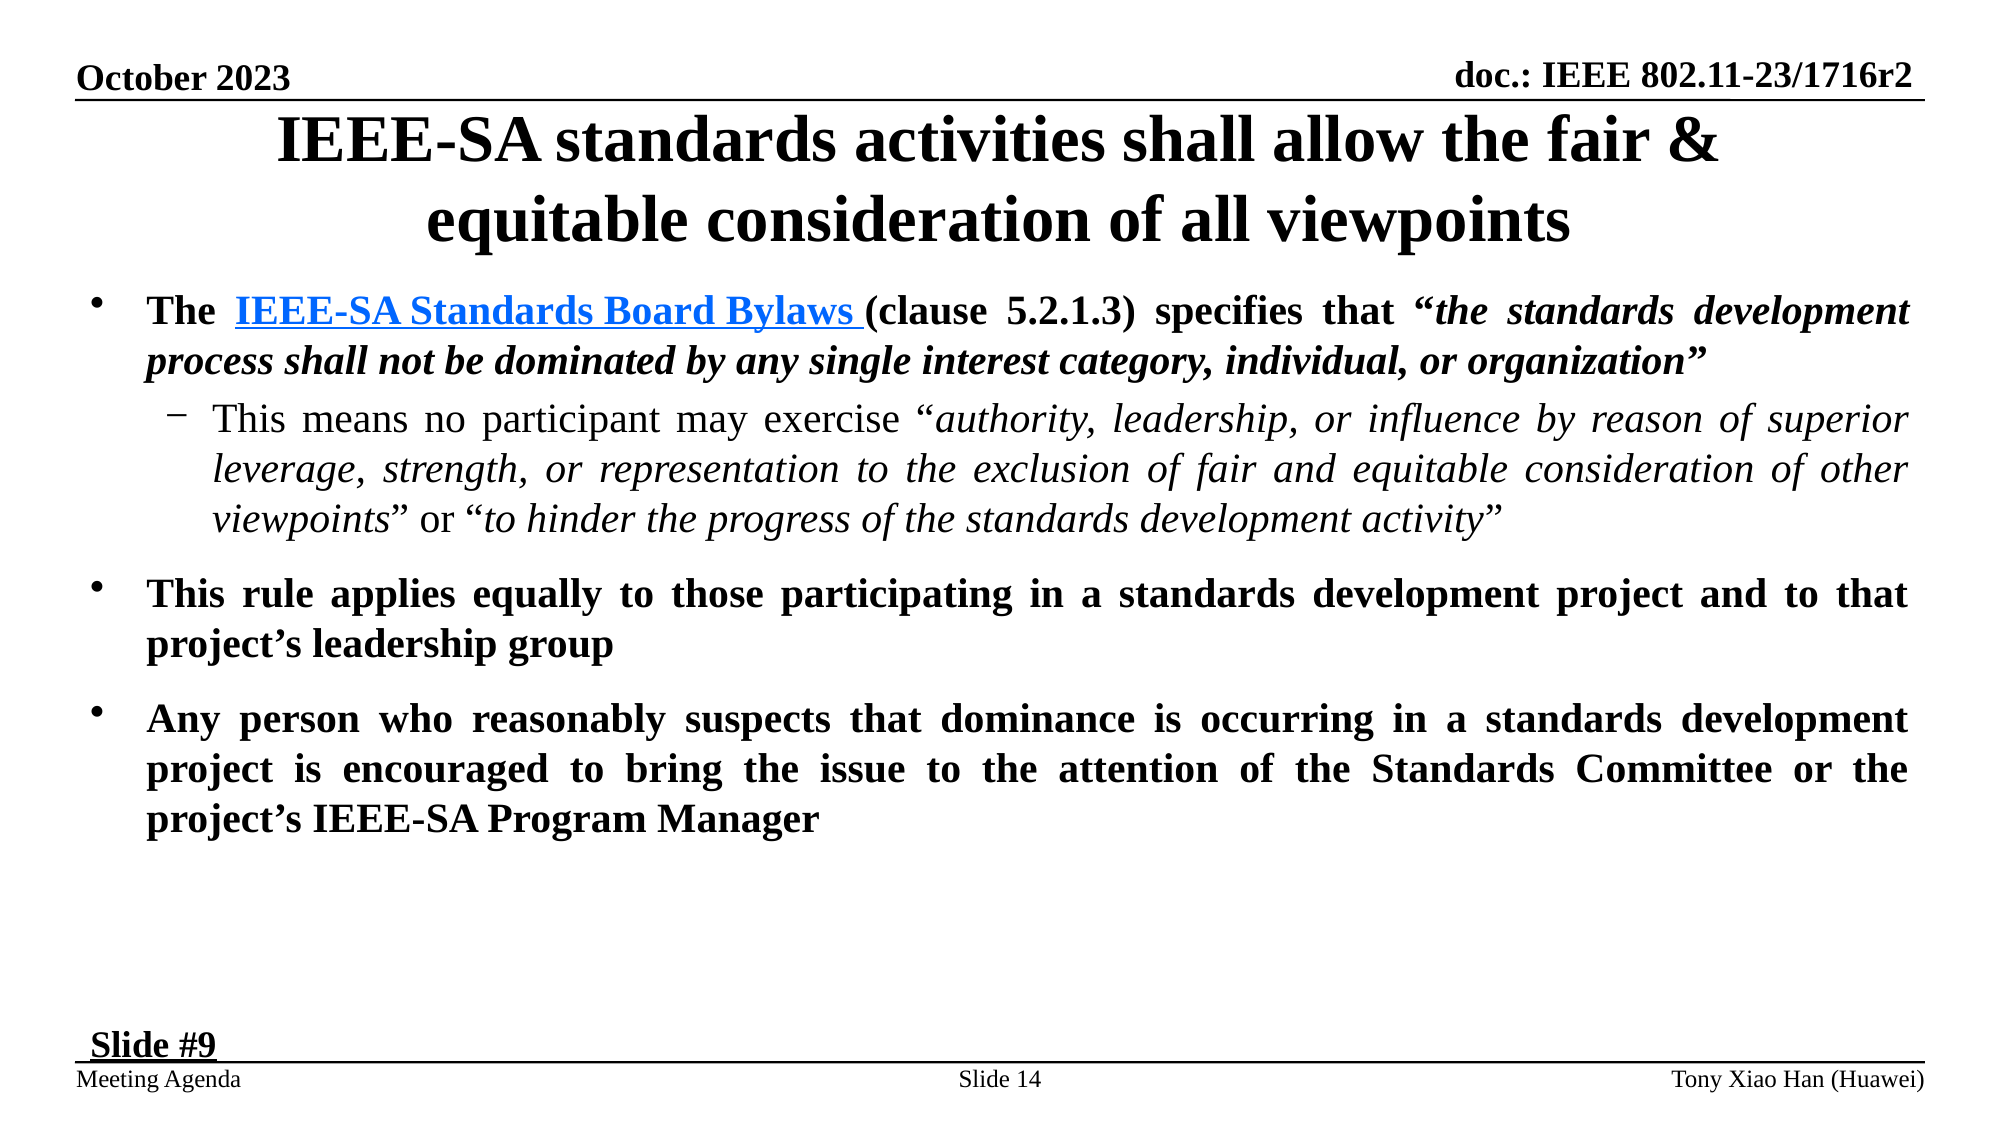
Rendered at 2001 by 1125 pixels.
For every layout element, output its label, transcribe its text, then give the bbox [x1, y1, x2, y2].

list The IEEE-SA Standards Board Bylaws (clause 5.2.1.3) specifies that “the standards development process shall not be dominated by any single interest category, individual, or organization” This means no participant may exercise “authority, leadership, or influence by reason of superior leverage, strength, or representation to the exclusion of fair and equitable consideration of other viewpoints” or “to hinder the progress of the standards development activity” This rule applies equally to those participating in a standards development project and to that project’s leadership group Any person who reasonably suspects that dominance is occurring in a standards development project is encouraged to bring the issue to the attention of the Standards Committee or the project’s IEEE-SA Program Manager [75, 275, 1925, 1038]
text_box Slide #9 [75, 1012, 232, 1073]
text_box IEEE-SA standards activities shall allow the fair & equitable consideration of all viewpoints [75, 87, 1925, 263]
